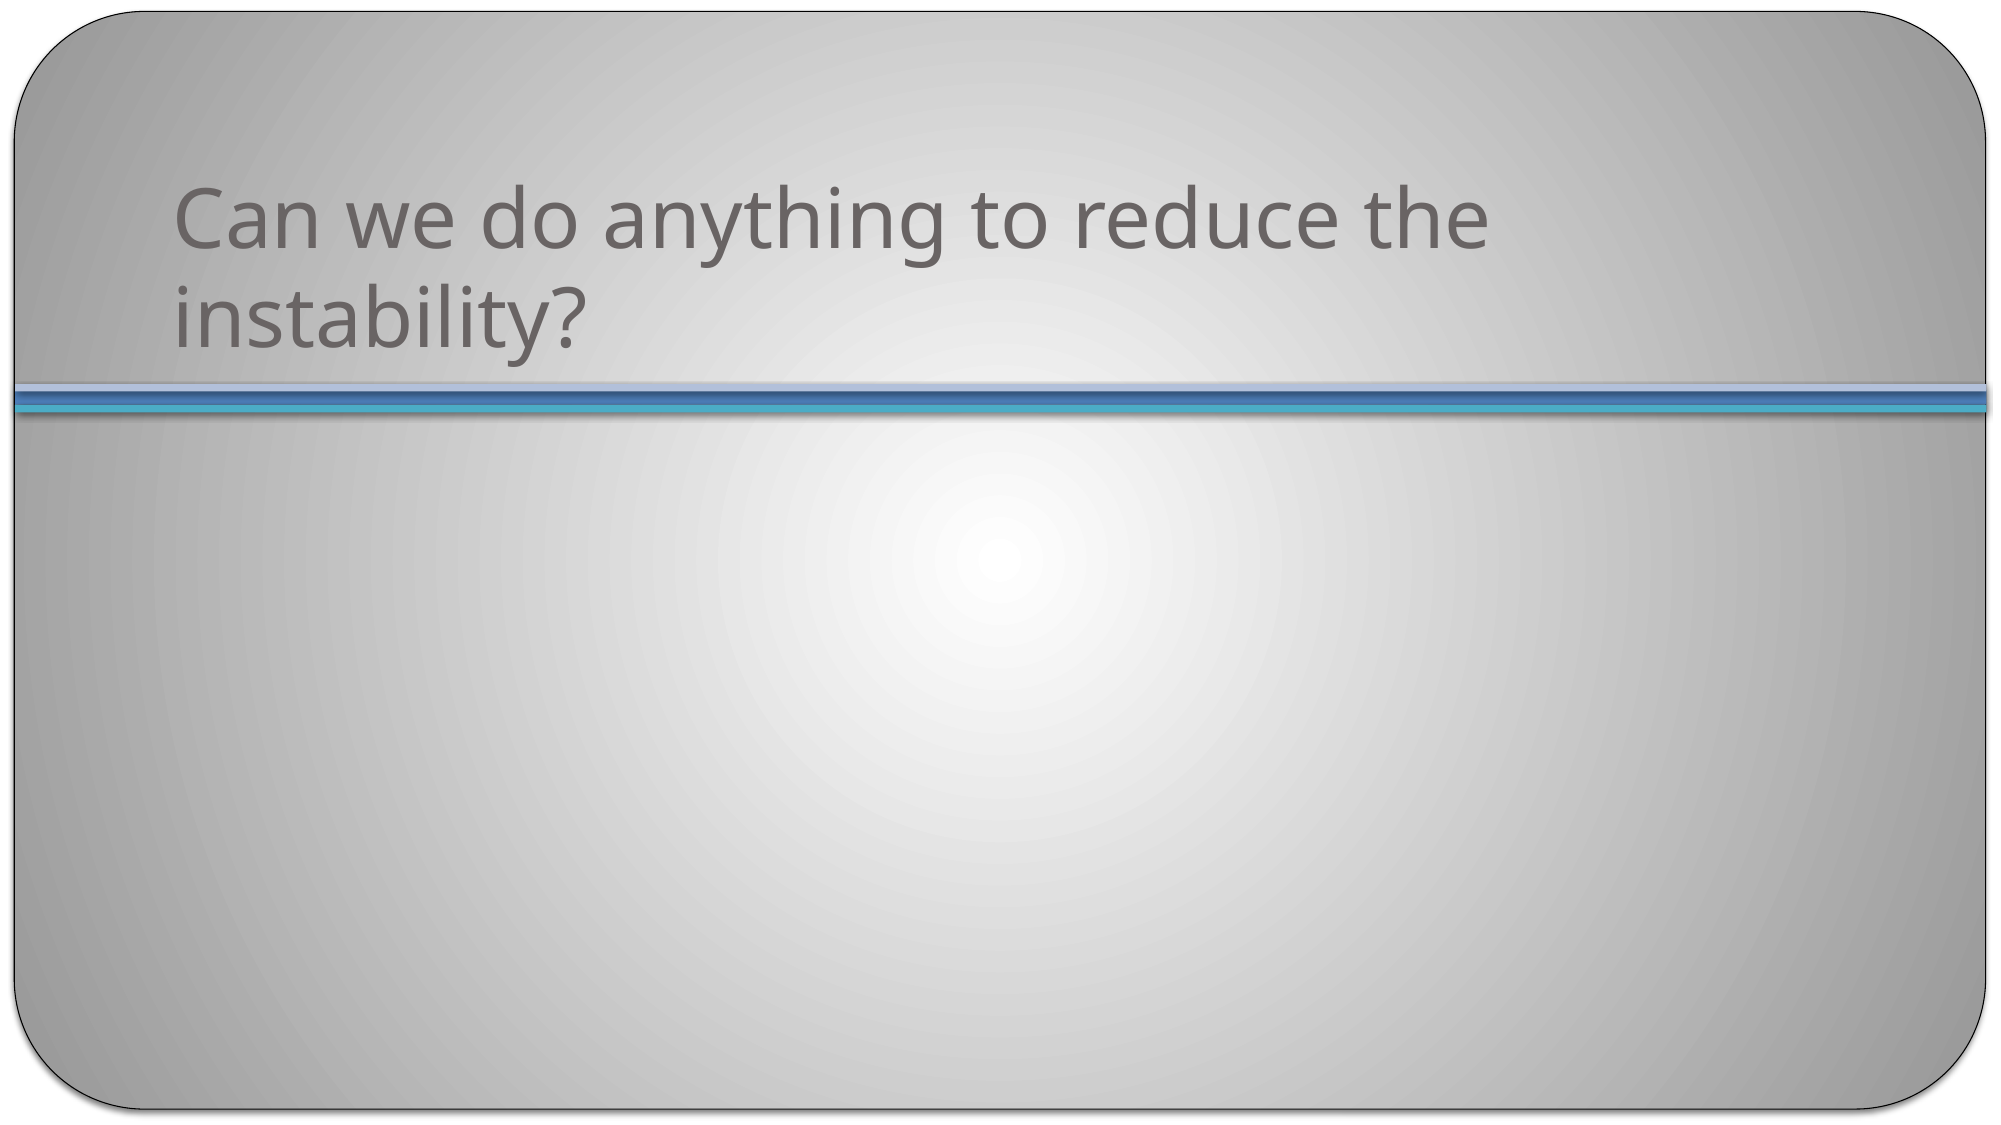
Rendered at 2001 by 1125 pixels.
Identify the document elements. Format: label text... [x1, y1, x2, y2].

text_box Can we do anything to reduce the instability? [157, 156, 1858, 380]
text_box [157, 417, 1858, 638]
